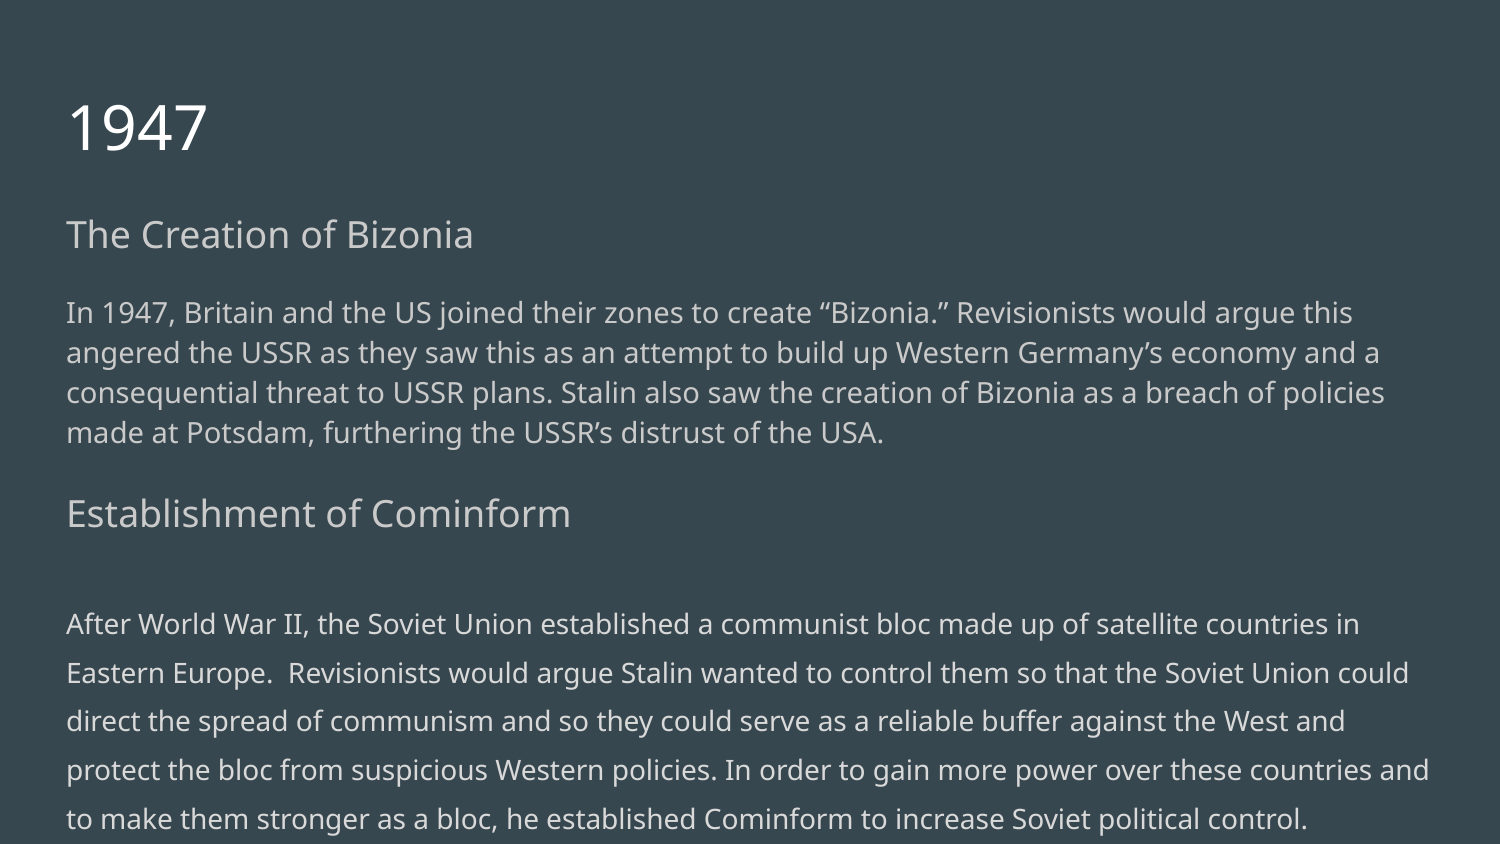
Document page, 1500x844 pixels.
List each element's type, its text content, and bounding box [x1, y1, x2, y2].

list The Creation of Bizonia In 1947, Britain and the US joined their zones to create “Bizonia.” Revisionists would argue this angered the USSR as they saw this as an attempt to build up Western Germany’s economy and a consequential threat to USSR plans. Stalin also saw the creation of Bizonia as a breach of policies made at Potsdam, furthering the USSR’s distrust of the USA. Establishment of Cominform After World War II, the Soviet Union established a communist bloc made up of satellite countries in Eastern Europe. Revisionists would argue Stalin wanted to control them so that the Soviet Union could direct the spread of communism and so they could serve as a reliable buffer against the West and protect the bloc from suspicious Western policies. In order to gain more power over these countries and to make them stronger as a bloc, he established Cominform to increase Soviet political control. [51, 189, 1449, 750]
title 1947 [51, 72, 1449, 167]
